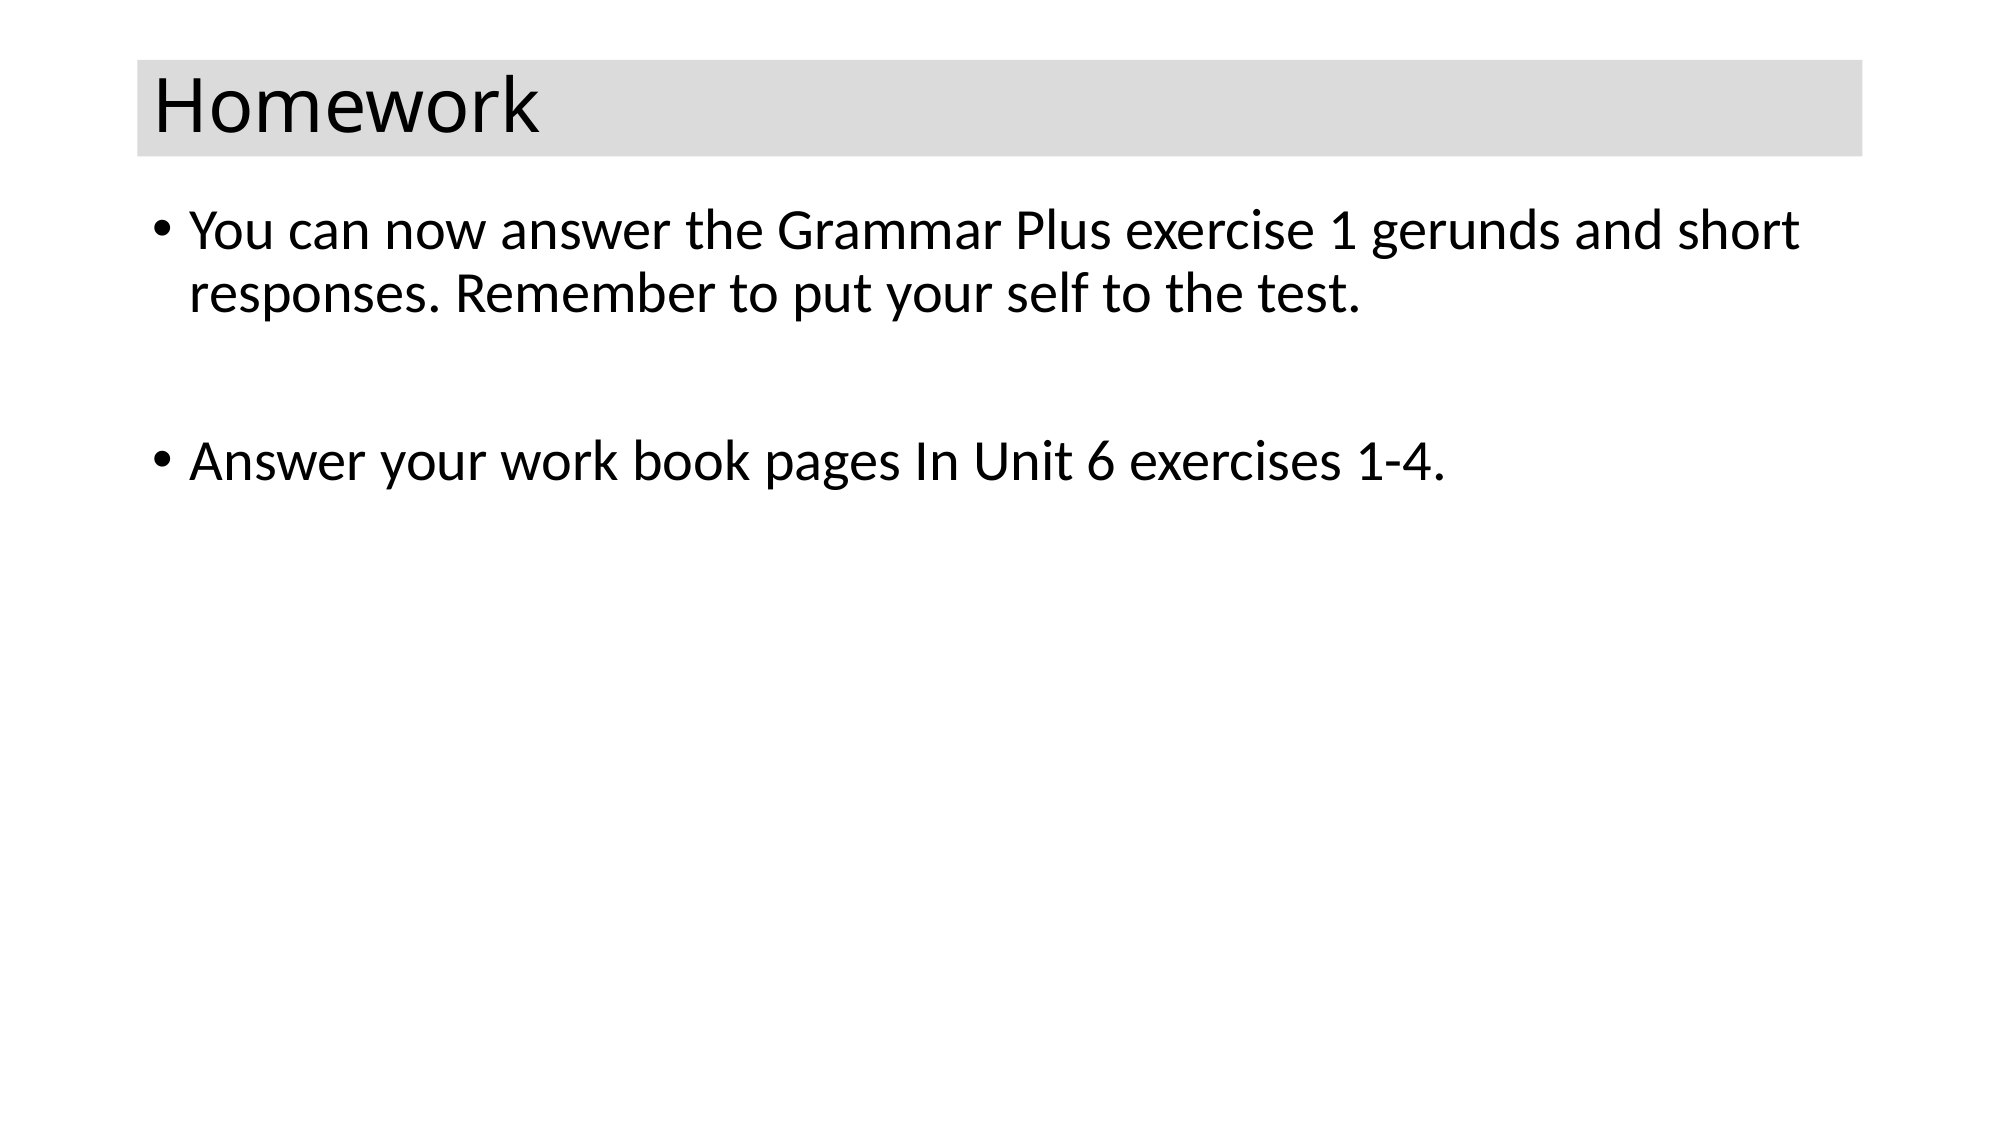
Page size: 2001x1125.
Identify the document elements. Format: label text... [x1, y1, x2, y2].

title Homework [137, 59, 1863, 157]
list You can now answer the Grammar Plus exercise 1 gerunds and short responses. Remember to put your self to the test. Answer your work book pages In Unit 6 exercises 1-4. [137, 192, 1863, 1014]
